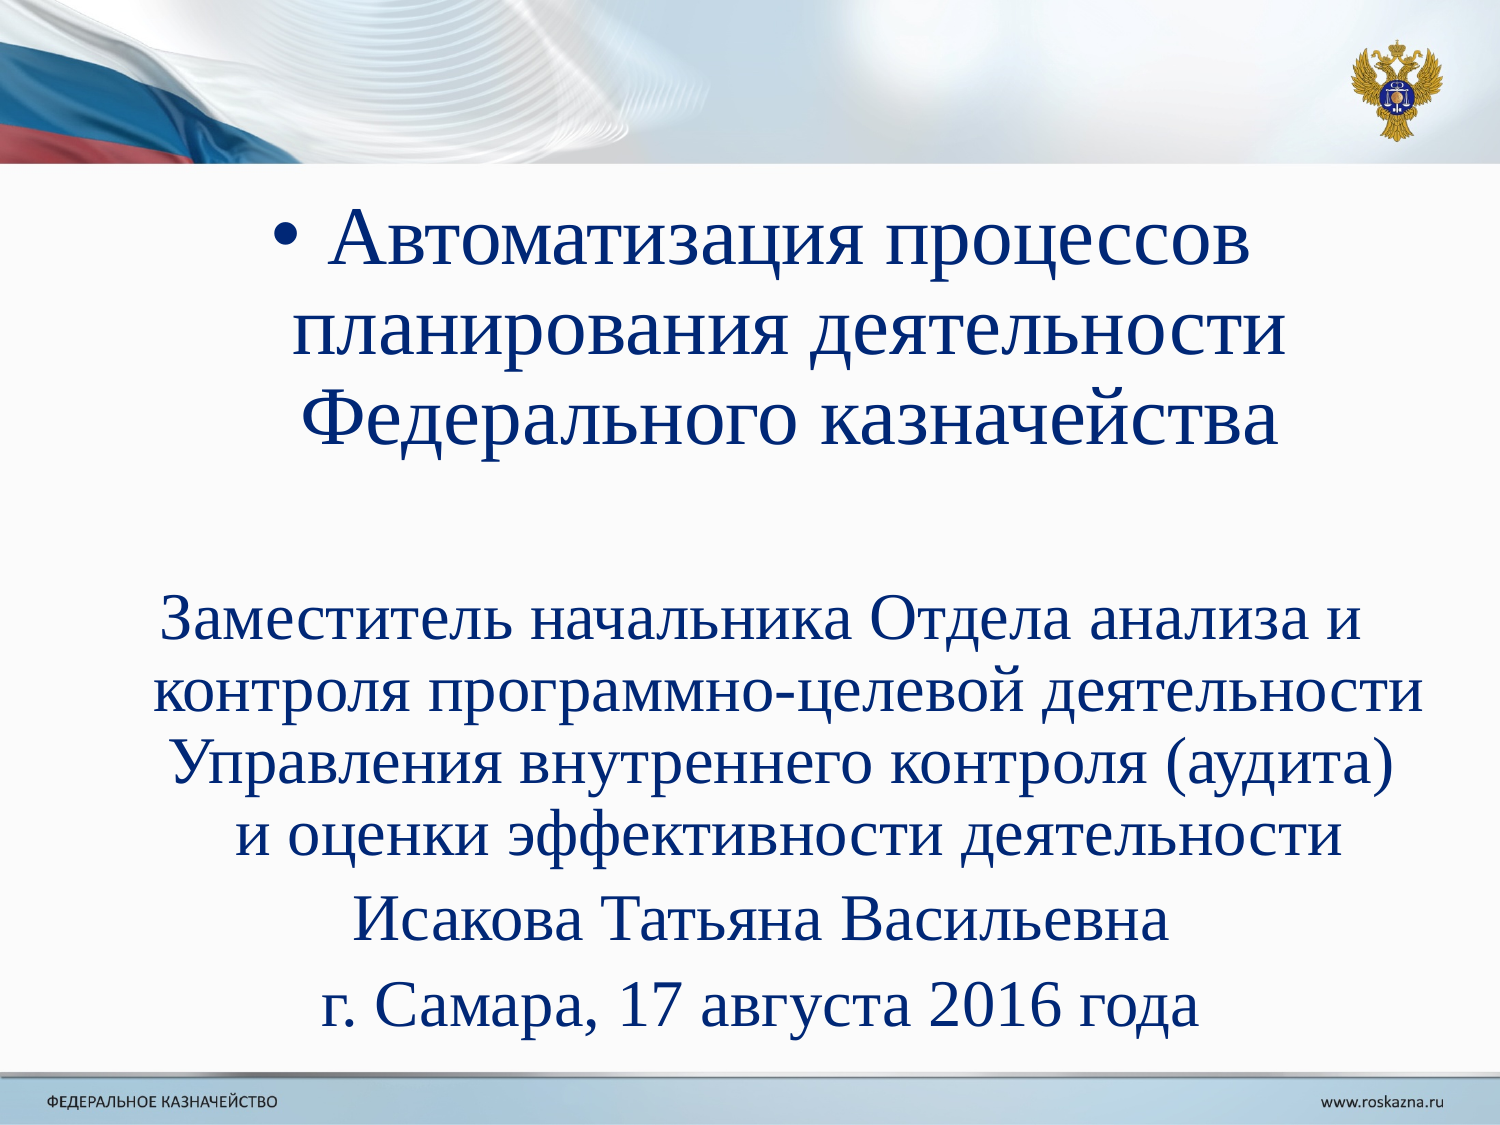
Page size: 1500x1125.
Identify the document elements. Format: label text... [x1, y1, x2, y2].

picture [0, 0, 1500, 1125]
subtitle Автоматизация процессов планирования деятельности Федерального казначейства Заместитель начальника Отдела анализа и контроля программно-целевой деятельности Управления внутреннего контроля (аудита) и оценки эффективности деятельности Исакова Татьяна Васильевна г. Самара, 17 августа 2016 года [41, 184, 1483, 1059]
